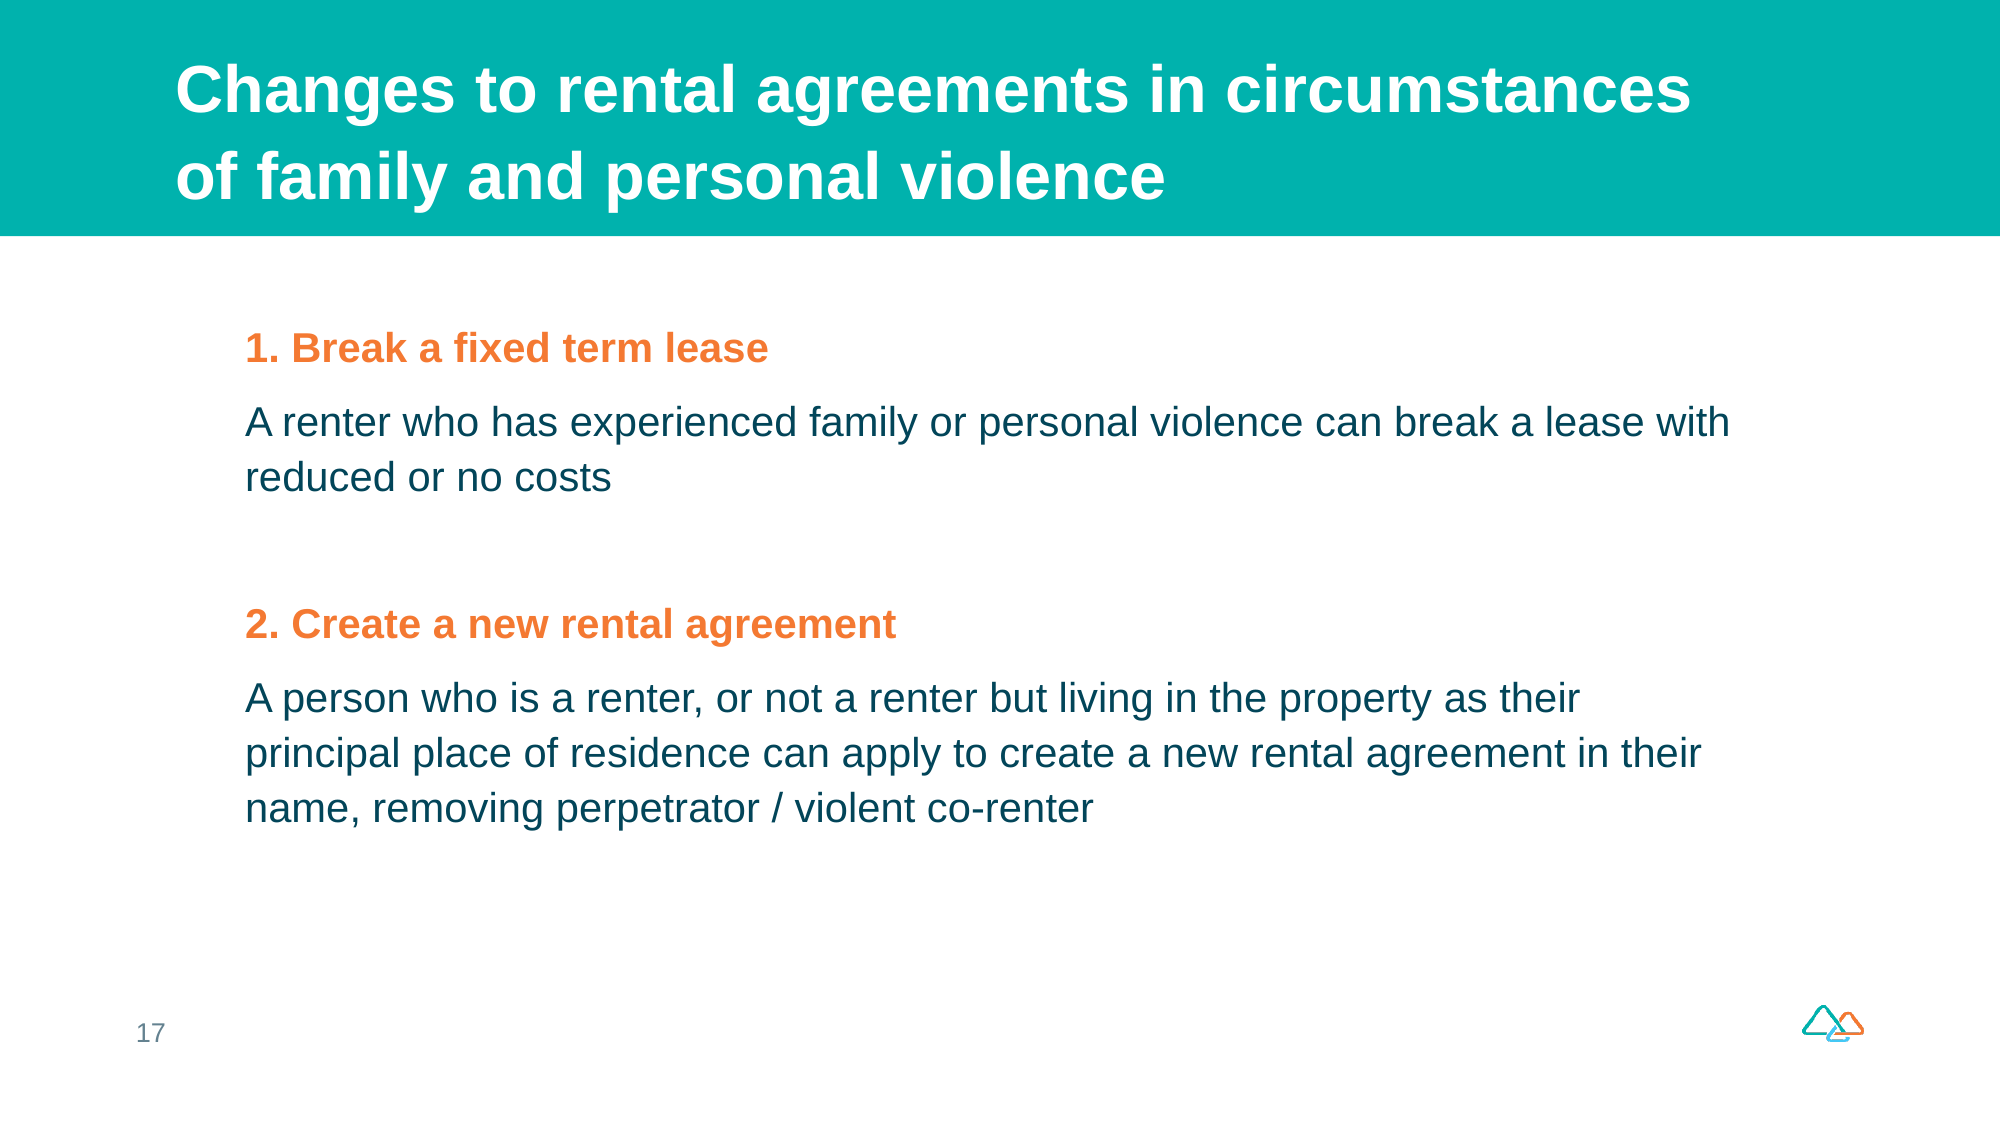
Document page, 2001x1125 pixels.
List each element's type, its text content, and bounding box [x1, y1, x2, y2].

slide_number 17 [129, 1006, 209, 1055]
title Changes to rental agreements in circumstances of family and personal violence [169, 33, 1725, 164]
text_box 1. Break a fixed term lease A renter who has experienced family or personal violence can break a lease with reduced or no costs 2. Create a new rental agreement A person who is a renter, or not a renter but living in the property as their principal place of residence can apply to create a new rental agreement in their name, removing perpetrator / violent co-renter [209, 310, 1748, 780]
picture [1802, 1005, 1864, 1042]
